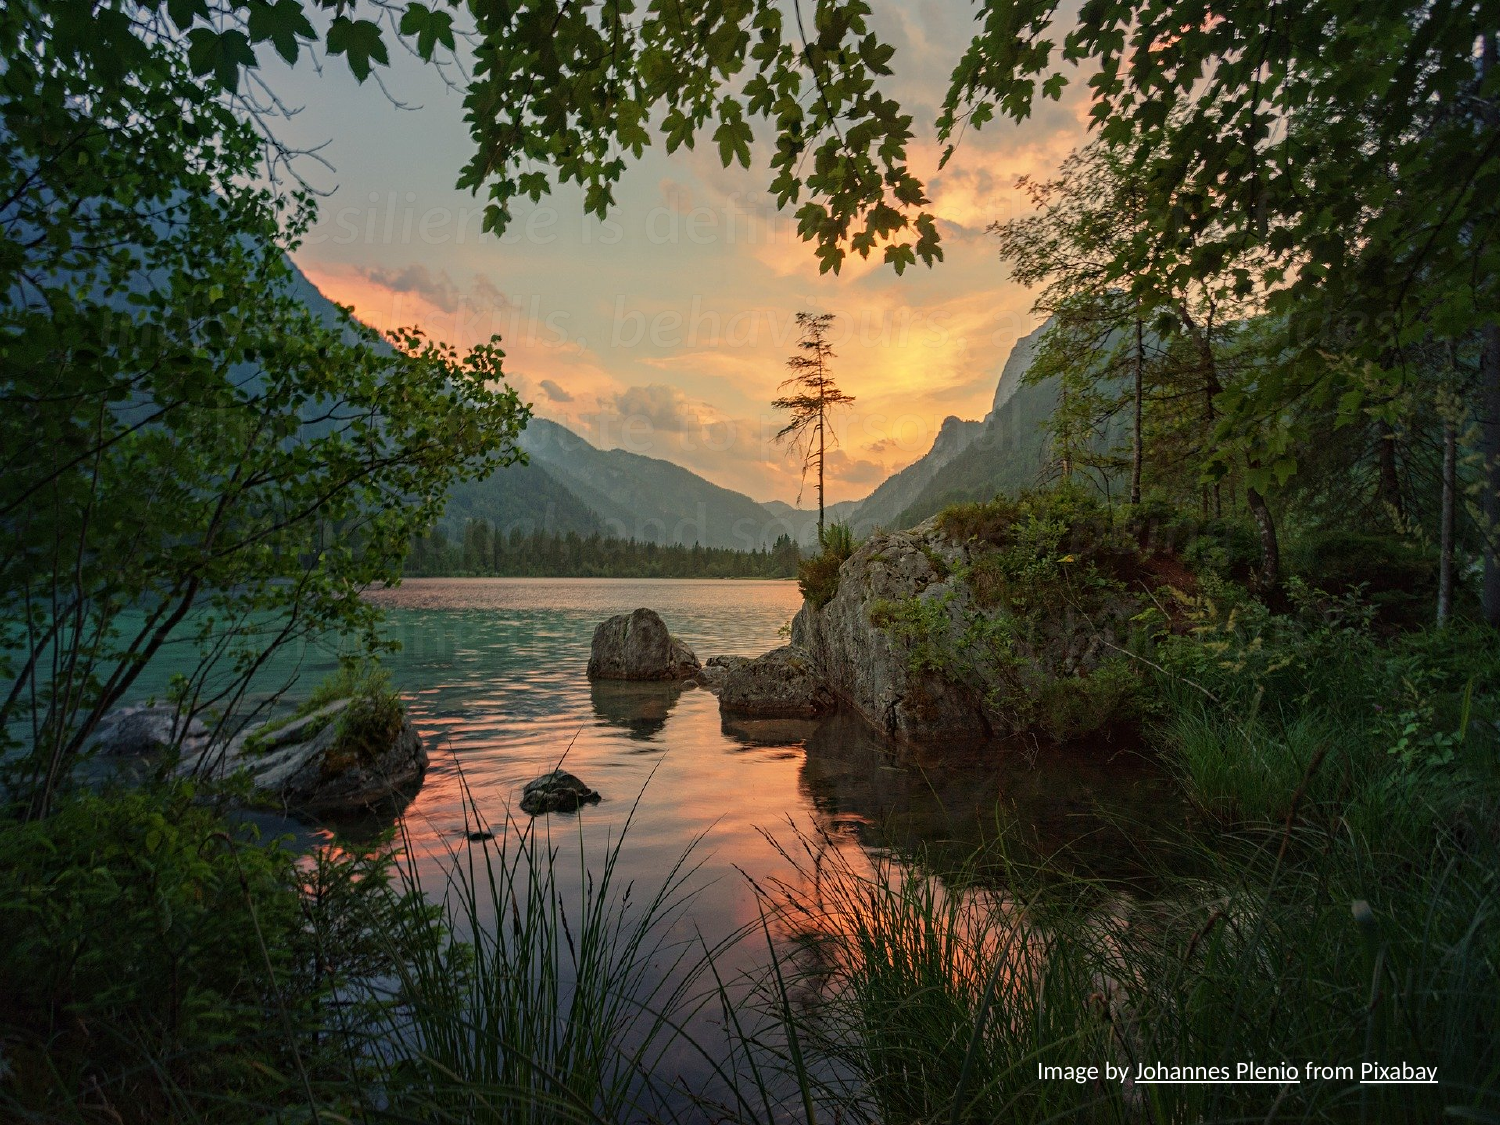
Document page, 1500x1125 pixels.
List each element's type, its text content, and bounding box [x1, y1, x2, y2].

list “Resilience is defined as the set of individual skills, behaviours, and attitudes that contribute to personal physical, emotional, and social well being – including the prevention of burnout” [0, 140, 1424, 686]
text_box Bohman B, DyrbyeL, Sinskyn CA et al. Physician Well-Being: The reciprocity of practice efficiency, culture of wellness, and personal resilience. NEJM Catalyst 2017 [123, 796, 1377, 967]
text_box Image by Johannes Plenio from Pixabay [872, 1047, 1500, 1092]
picture [0, 0, 1500, 1125]
